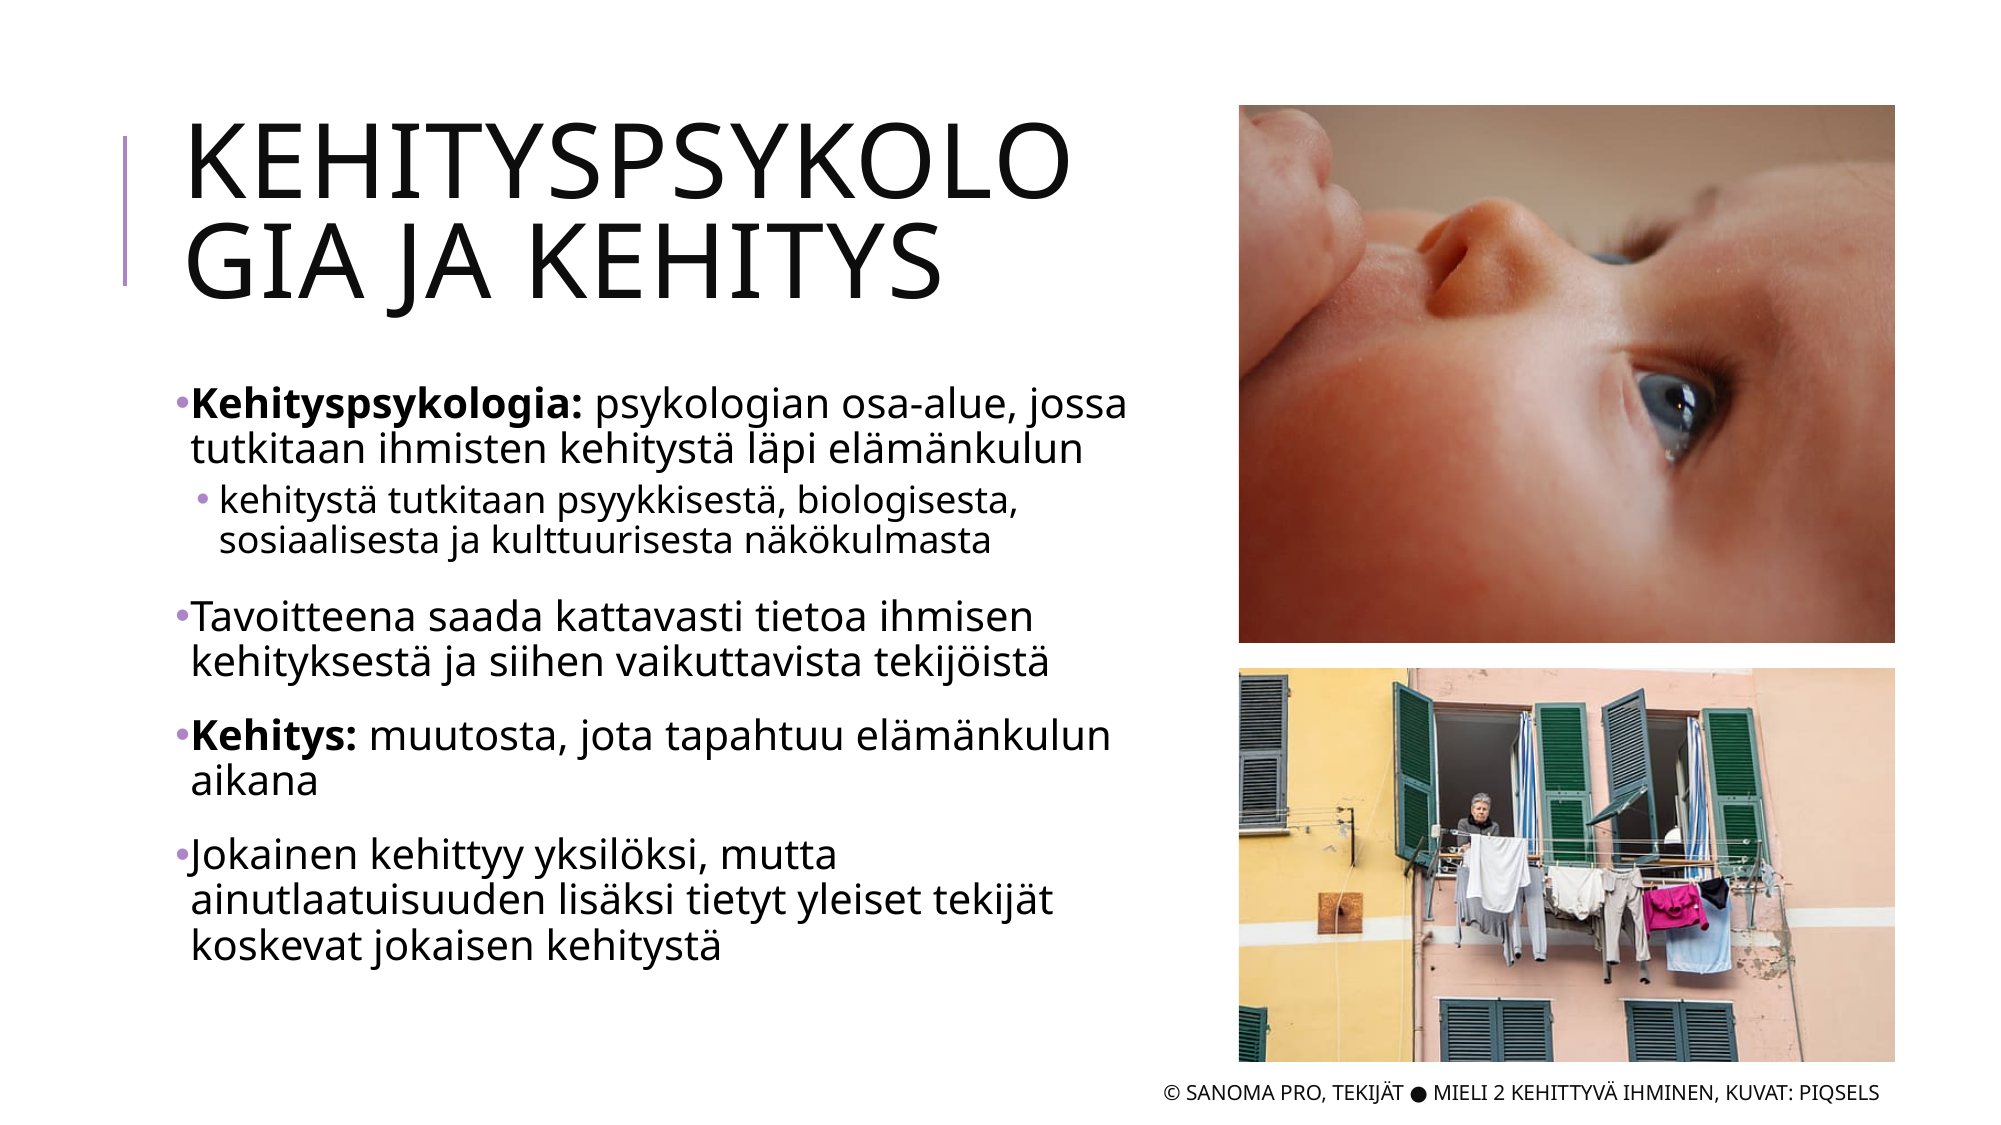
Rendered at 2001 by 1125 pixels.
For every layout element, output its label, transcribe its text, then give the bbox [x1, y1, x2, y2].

footer © Sanoma Pro, Tekijät ● Mieli 2 Kehittyvä ihminen, kuvat: piqsels [926, 1070, 1895, 1116]
picture [1238, 668, 1896, 1062]
list Kehityspsykologia: psykologian osa-alue, jossa tutkitaan ihmisten kehitystä läpi elämänkulun kehitystä tutkitaan psyykkisestä, biologisesta, sosiaalisesta ja kulttuurisesta näkökulmasta Tavoitteena saada kattavasti tietoa ihmisen kehityksestä ja siihen vaikuttavista tekijöistä Kehitys: muutosta, jota tapahtuu elämänkulun aikana Jokainen kehittyy yksilöksi, mutta ainutlaatuisuuden lisäksi tietyt yleiset tekijät koskevat jokaisen kehitystä [168, 375, 1137, 1020]
title Kehityspsykologia ja kehitys [168, 96, 1137, 342]
picture [1238, 104, 1896, 643]
